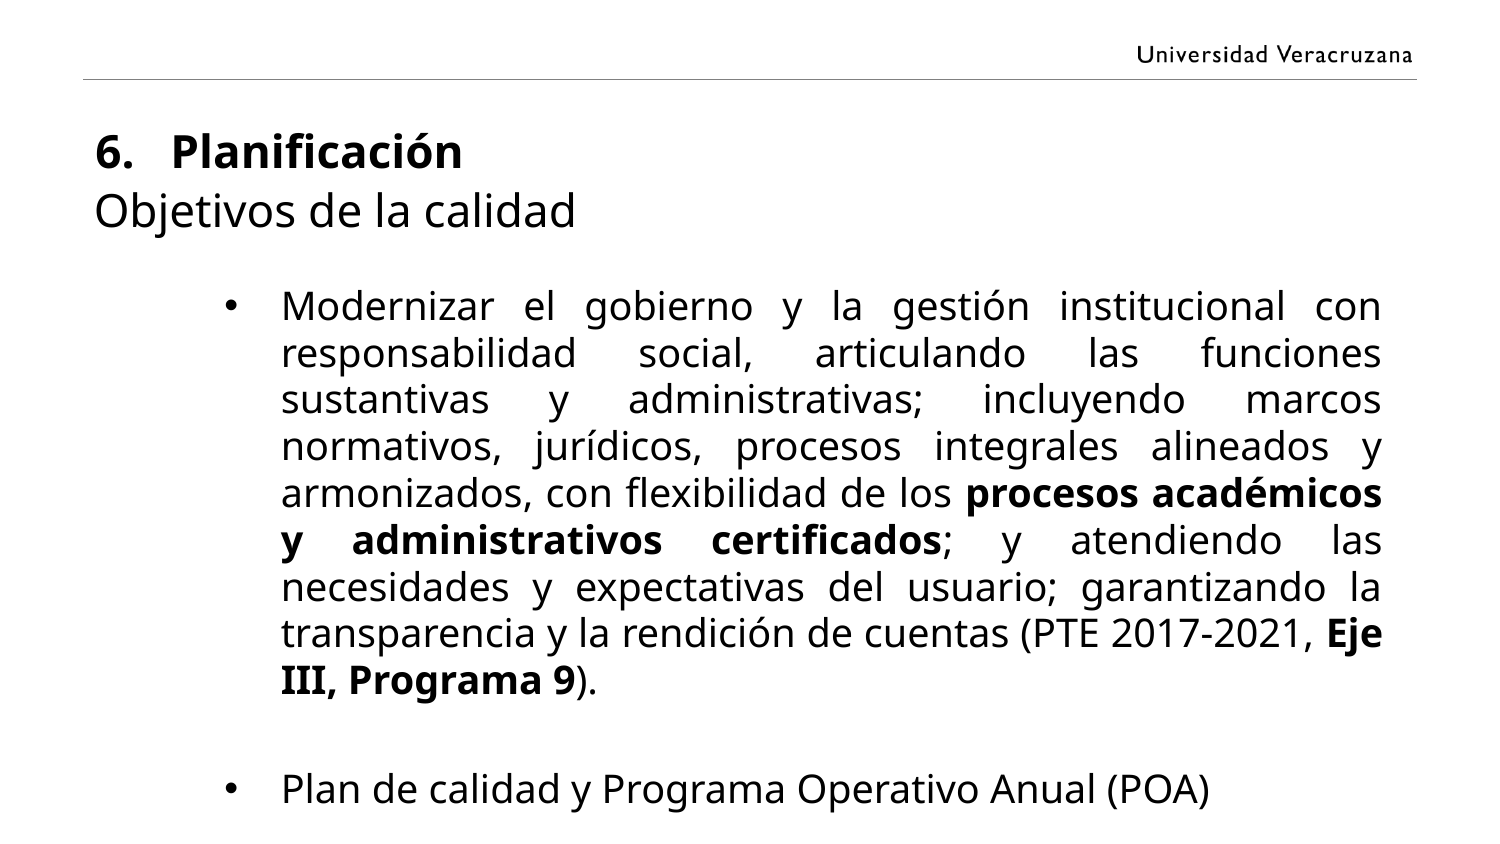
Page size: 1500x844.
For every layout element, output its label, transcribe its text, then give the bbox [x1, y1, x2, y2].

picture [1138, 45, 1412, 63]
title Planificación [83, 126, 1402, 174]
text_box Objetivos de la calidad [81, 185, 1500, 233]
list Modernizar el gobierno y la gestión institucional con responsabilidad social, articulando las funciones sustantivas y administrativas; incluyendo marcos normativos, jurídicos, procesos integrales alineados y armonizados, con flexibilidad de los procesos académicos y administrativos certificados; y atendiendo las necesidades y expectativas del usuario; garantizando la transparencia y la rendición de cuentas (PTE 2017-2021, Eje III, Programa 9). Plan de calidad y Programa Operativo Anual (POA) [212, 275, 1396, 765]
